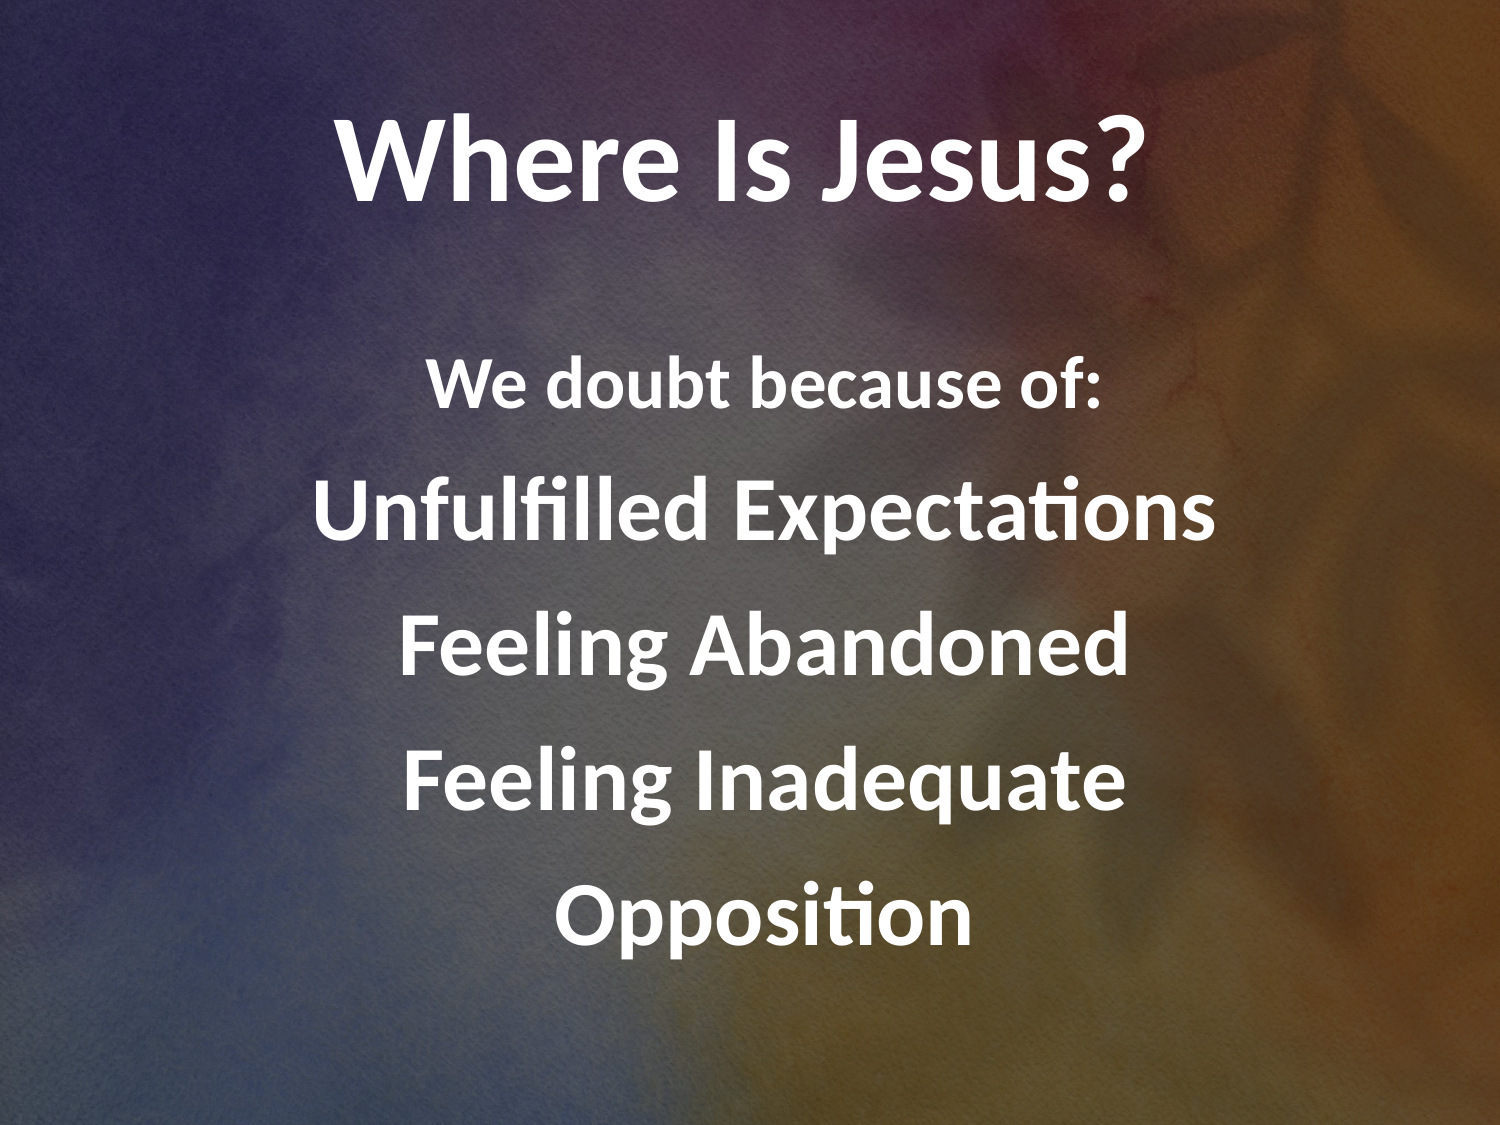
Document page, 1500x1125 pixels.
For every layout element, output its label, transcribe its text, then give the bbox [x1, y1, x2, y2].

text_box Where Is Jesus? [114, 68, 1371, 234]
picture [0, 0, 1500, 1125]
text_box We doubt because of: Unfulfilled Expectations Feeling Abandoned Feeling Inadequate Opposition [124, 326, 1406, 971]
